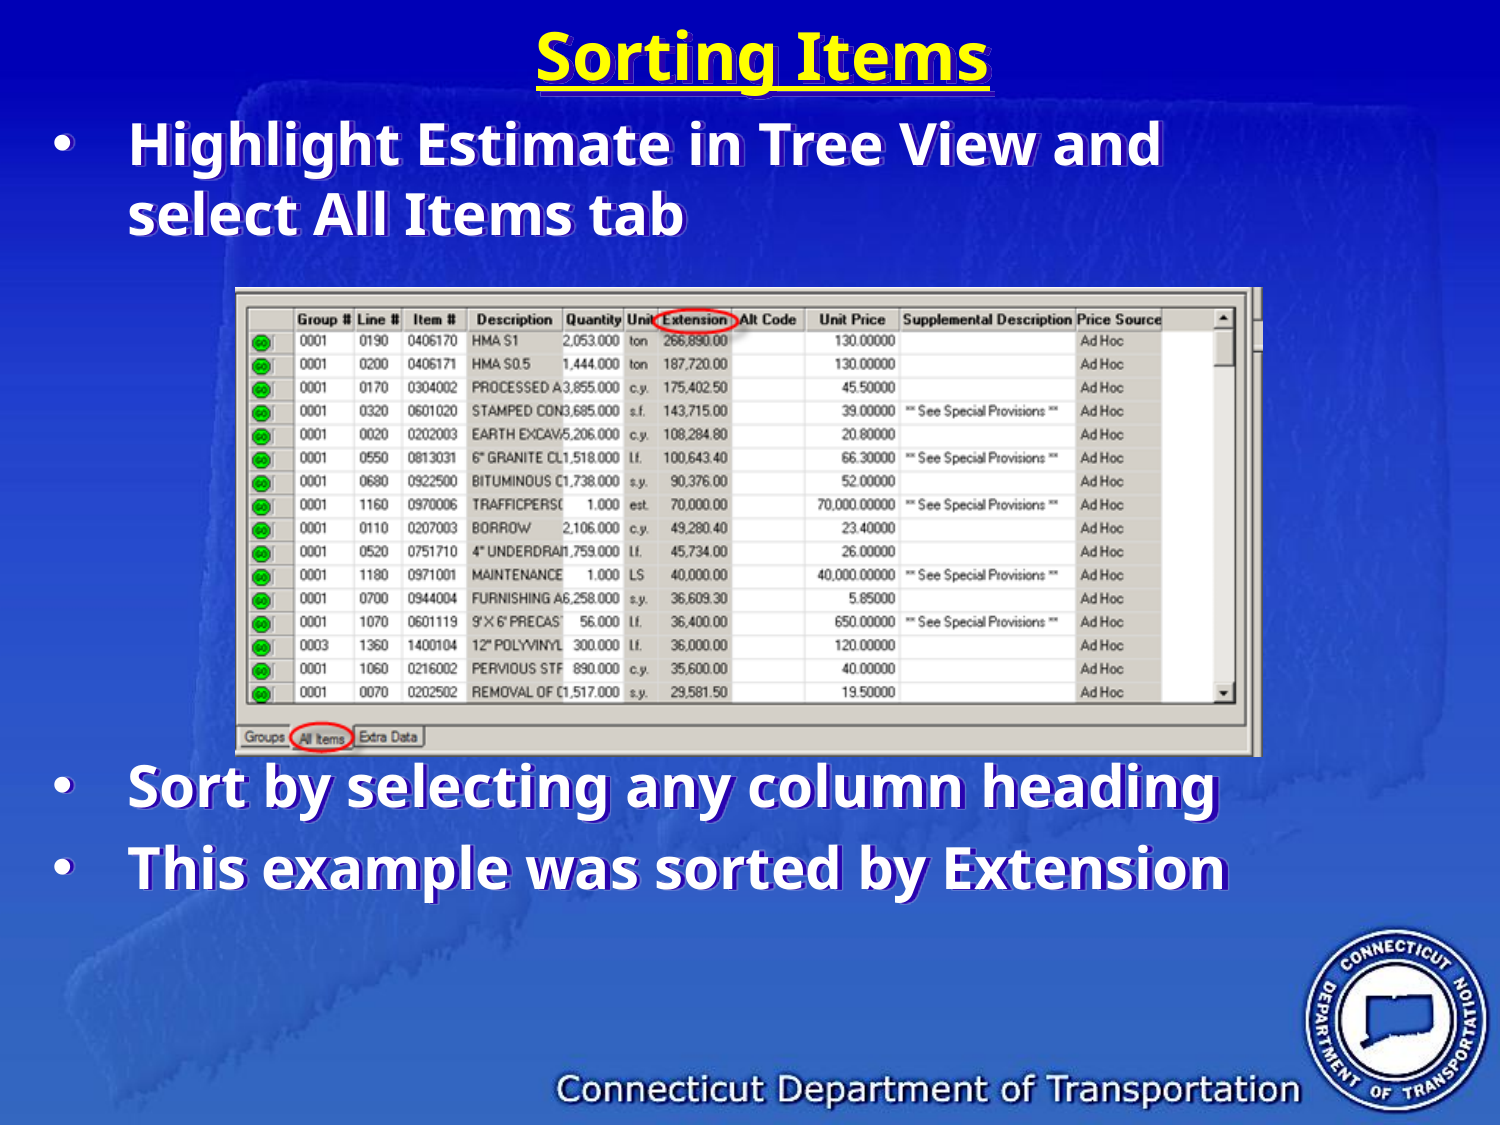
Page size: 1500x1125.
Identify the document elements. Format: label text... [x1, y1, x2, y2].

picture [235, 287, 1263, 757]
picture [0, 0, 1500, 1125]
subtitle Highlight Estimate in Tree View and select All Items tab Sort by selecting any column heading This example was sorted by Extension [37, 99, 1363, 1013]
title Sorting Items [125, 0, 1401, 111]
